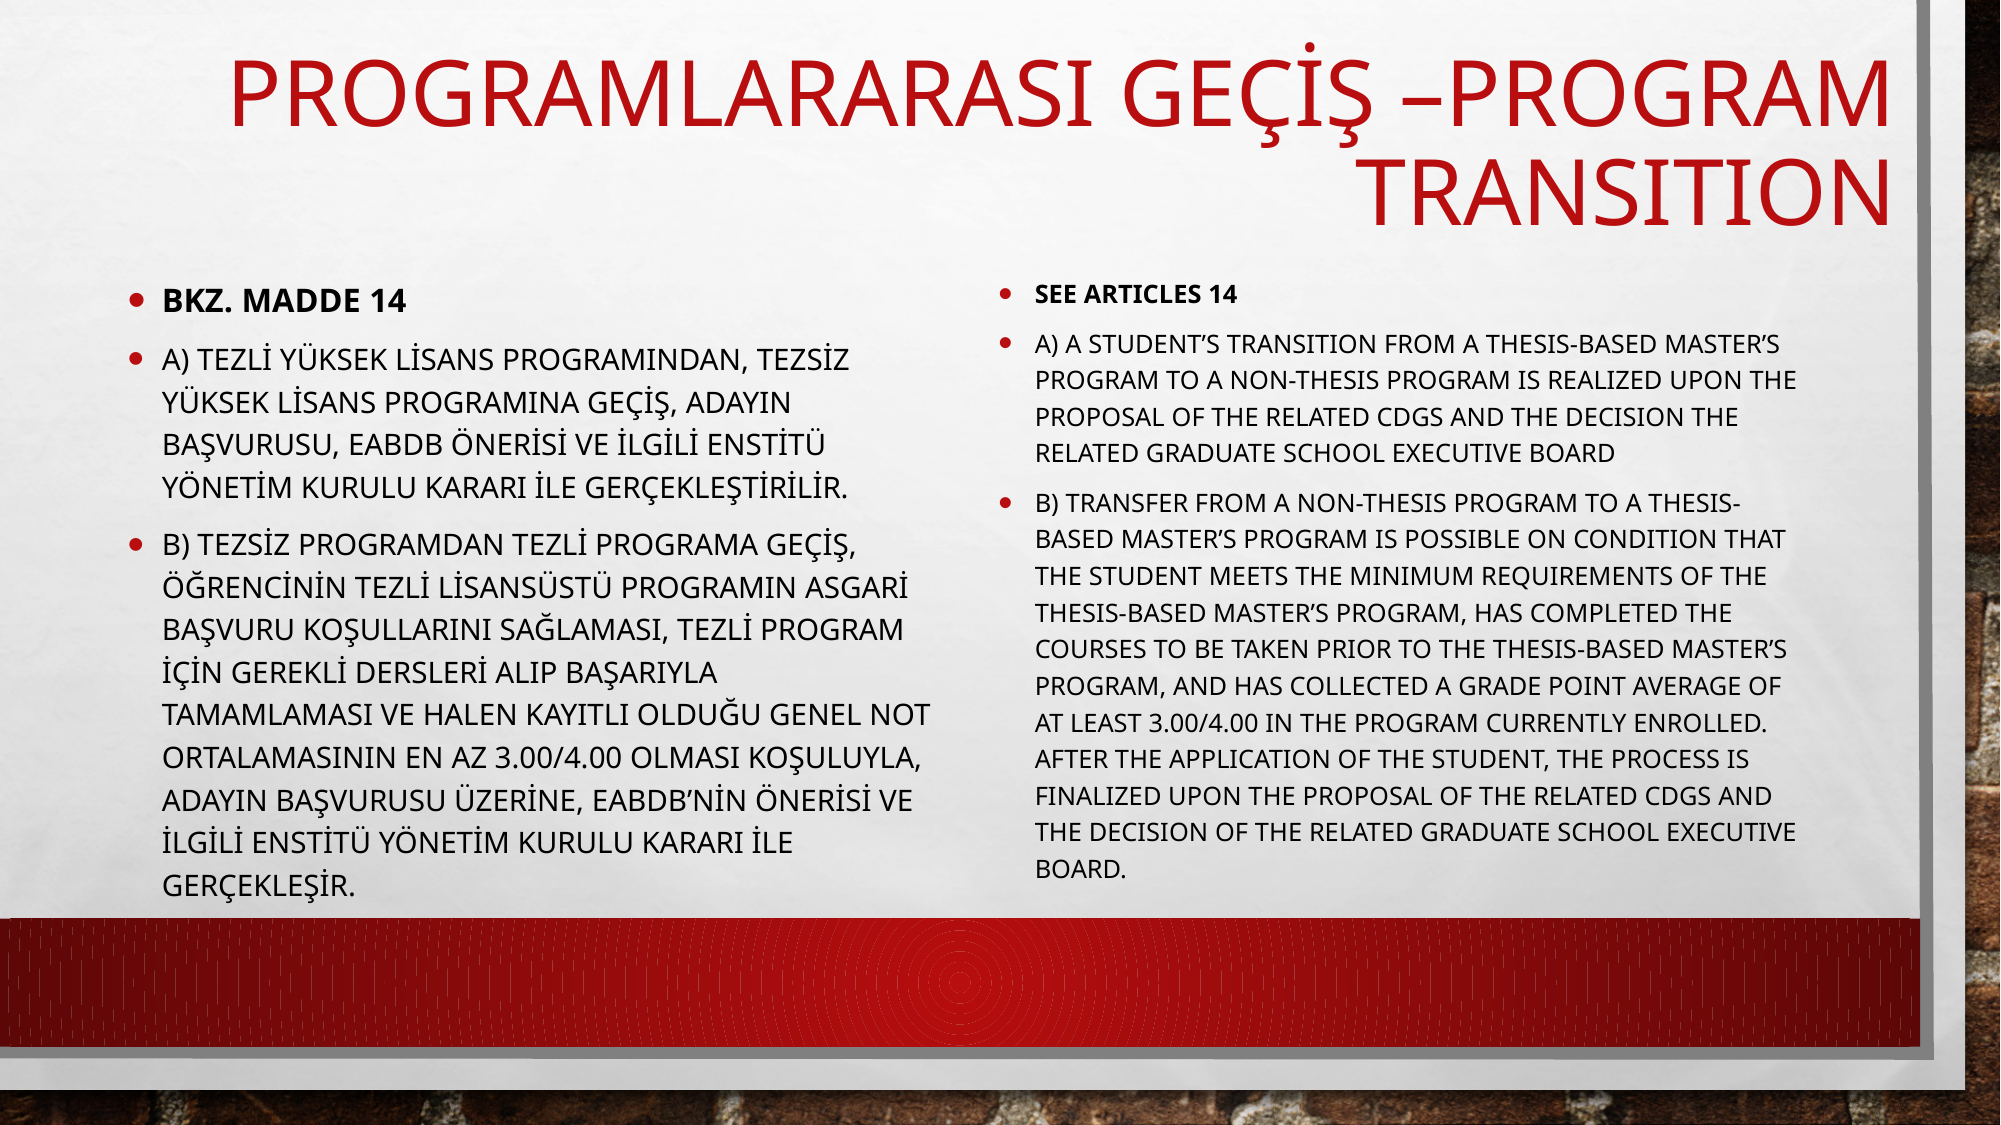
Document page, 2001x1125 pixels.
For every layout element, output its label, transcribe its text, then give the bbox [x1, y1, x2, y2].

list SEE ARTICLES 14 a) A student’s transition from a thesis-based Master’s program to a non-thesis program is realized upon the proposal of the related CDGS and the decision the related Graduate School Executive Board b) Transfer from a non-thesis program to a thesis-based Master’s program is possible on condition that the student meets the minimum requirements of the thesis-based Master’s program, has completed the courses to be taken prior to the thesis-based Master’s program, and has collected a grade point average of at least 3.00/4.00 in the program currently enrolled. After the application of the student, the process is finalized upon the proposal of the related CDGS and the decision of the related Graduate School Executive Board. [983, 264, 1818, 906]
picture [0, 0, 2000, 1125]
list BKZ. MADDE 14 a) Tezli yüksek lisans programından, tezsiz yüksek lisans programına geçiş, adayın başvurusu, EABDB önerisi ve ilgili enstitü yönetim kurulu kararı ile gerçekleştirilir. b) Tezsiz programdan tezli programa geçiş, öğrencinin tezli lisansüstü programın asgari başvuru koşullarını sağlaması, Tezli program için gerekli dersleri alıp başarıyla tamamlaması ve halen kayıtlı olduğu genel not ortalamasının en az 3.00/4.00 olması koşuluyla, adayın başvurusu üzerine, EABDB’nin önerisi ve ilgili enstitü yönetim kurulu kararı ile gerçekleşir. [112, 264, 948, 919]
title Programlararası geçİŞ –program TRANSITION [54, 51, 1912, 242]
